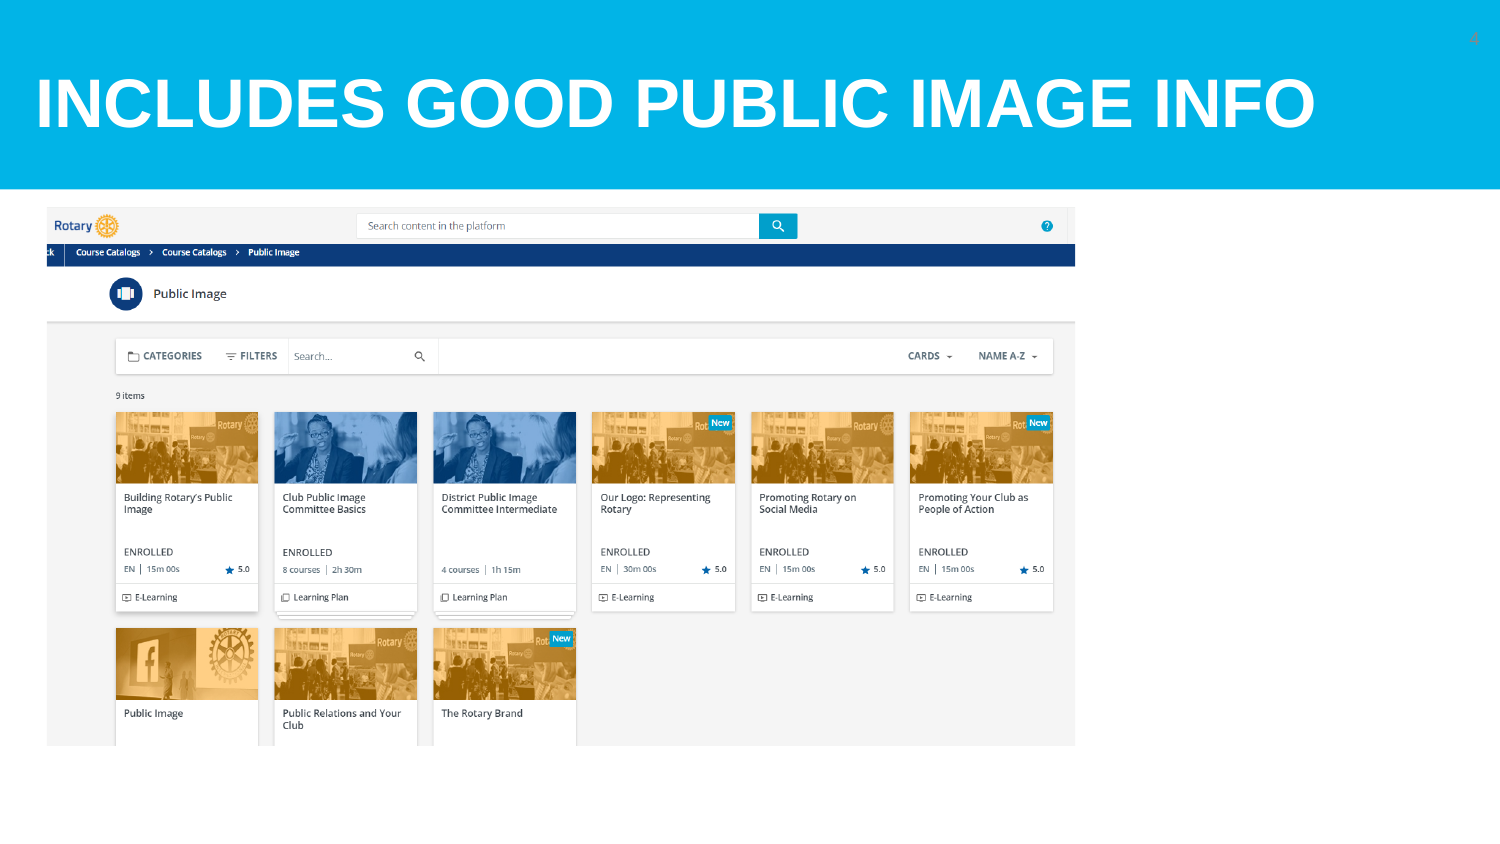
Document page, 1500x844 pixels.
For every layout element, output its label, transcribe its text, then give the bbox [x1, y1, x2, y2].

title INCLUDES GOOD PUBLIC IMAGE INFO [35, 0, 1396, 143]
slide_number 4 [1462, 0, 1486, 288]
picture [46, 206, 1076, 747]
